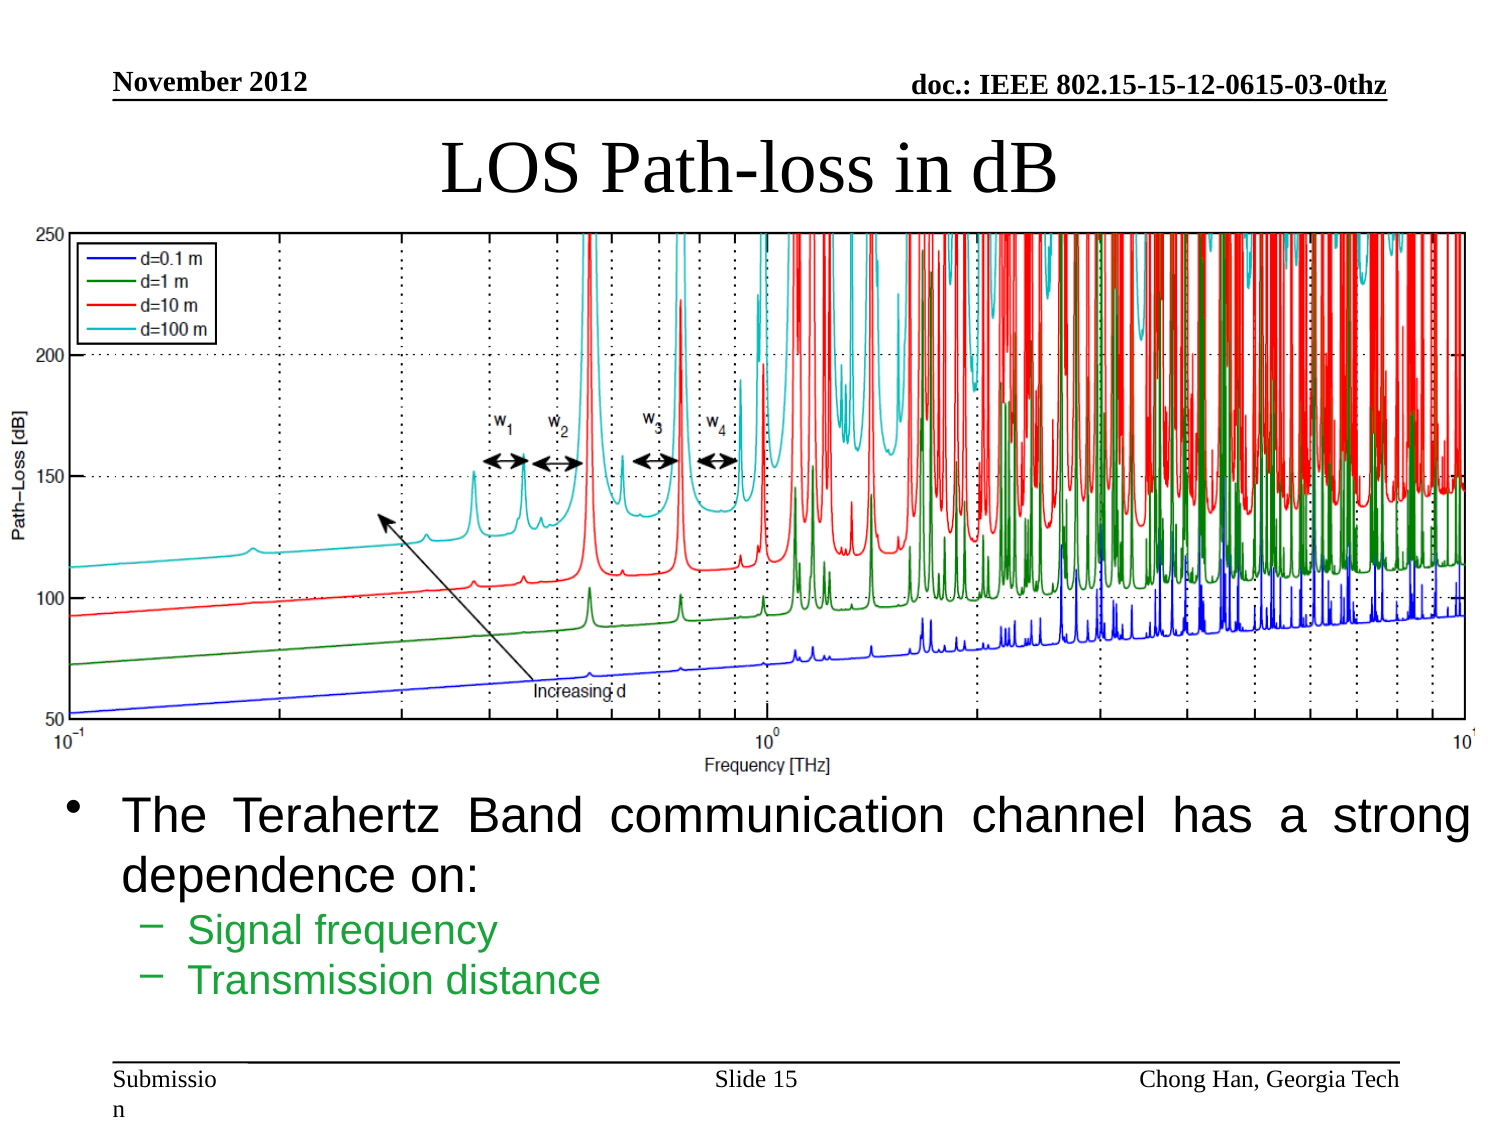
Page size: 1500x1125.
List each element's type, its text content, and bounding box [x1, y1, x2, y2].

title LOS Path-loss in dB [112, 74, 1388, 223]
picture [9, 224, 1476, 776]
list The Terahertz Band communication channel has a strong dependence on: Signal frequency Transmission distance [49, 774, 1488, 1113]
footer Chong Han, Georgia Tech [812, 1061, 1401, 1093]
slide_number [112, 61, 376, 98]
slide_number Slide 15 [712, 1061, 800, 1093]
